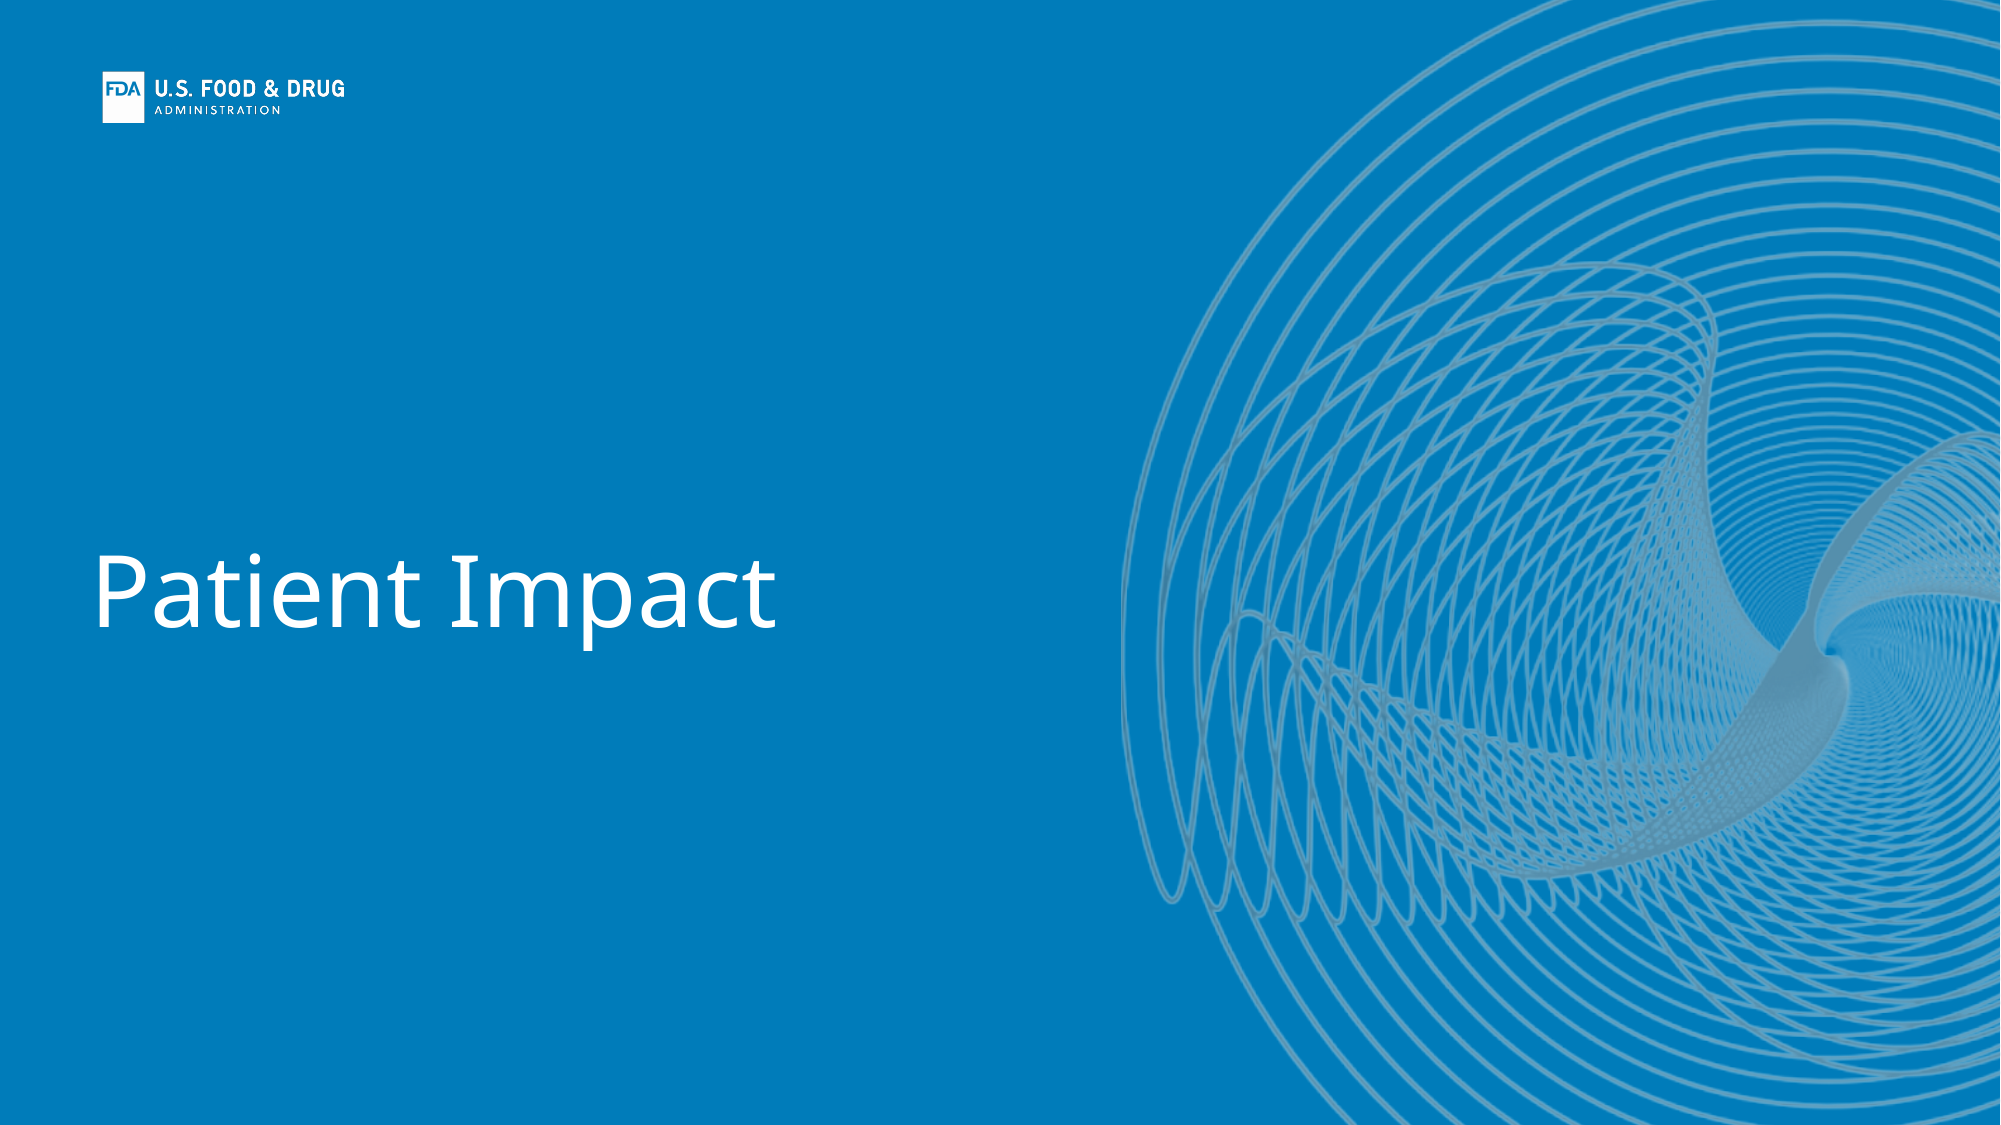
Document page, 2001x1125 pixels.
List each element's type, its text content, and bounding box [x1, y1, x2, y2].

title Patient Impact [90, 318, 908, 857]
